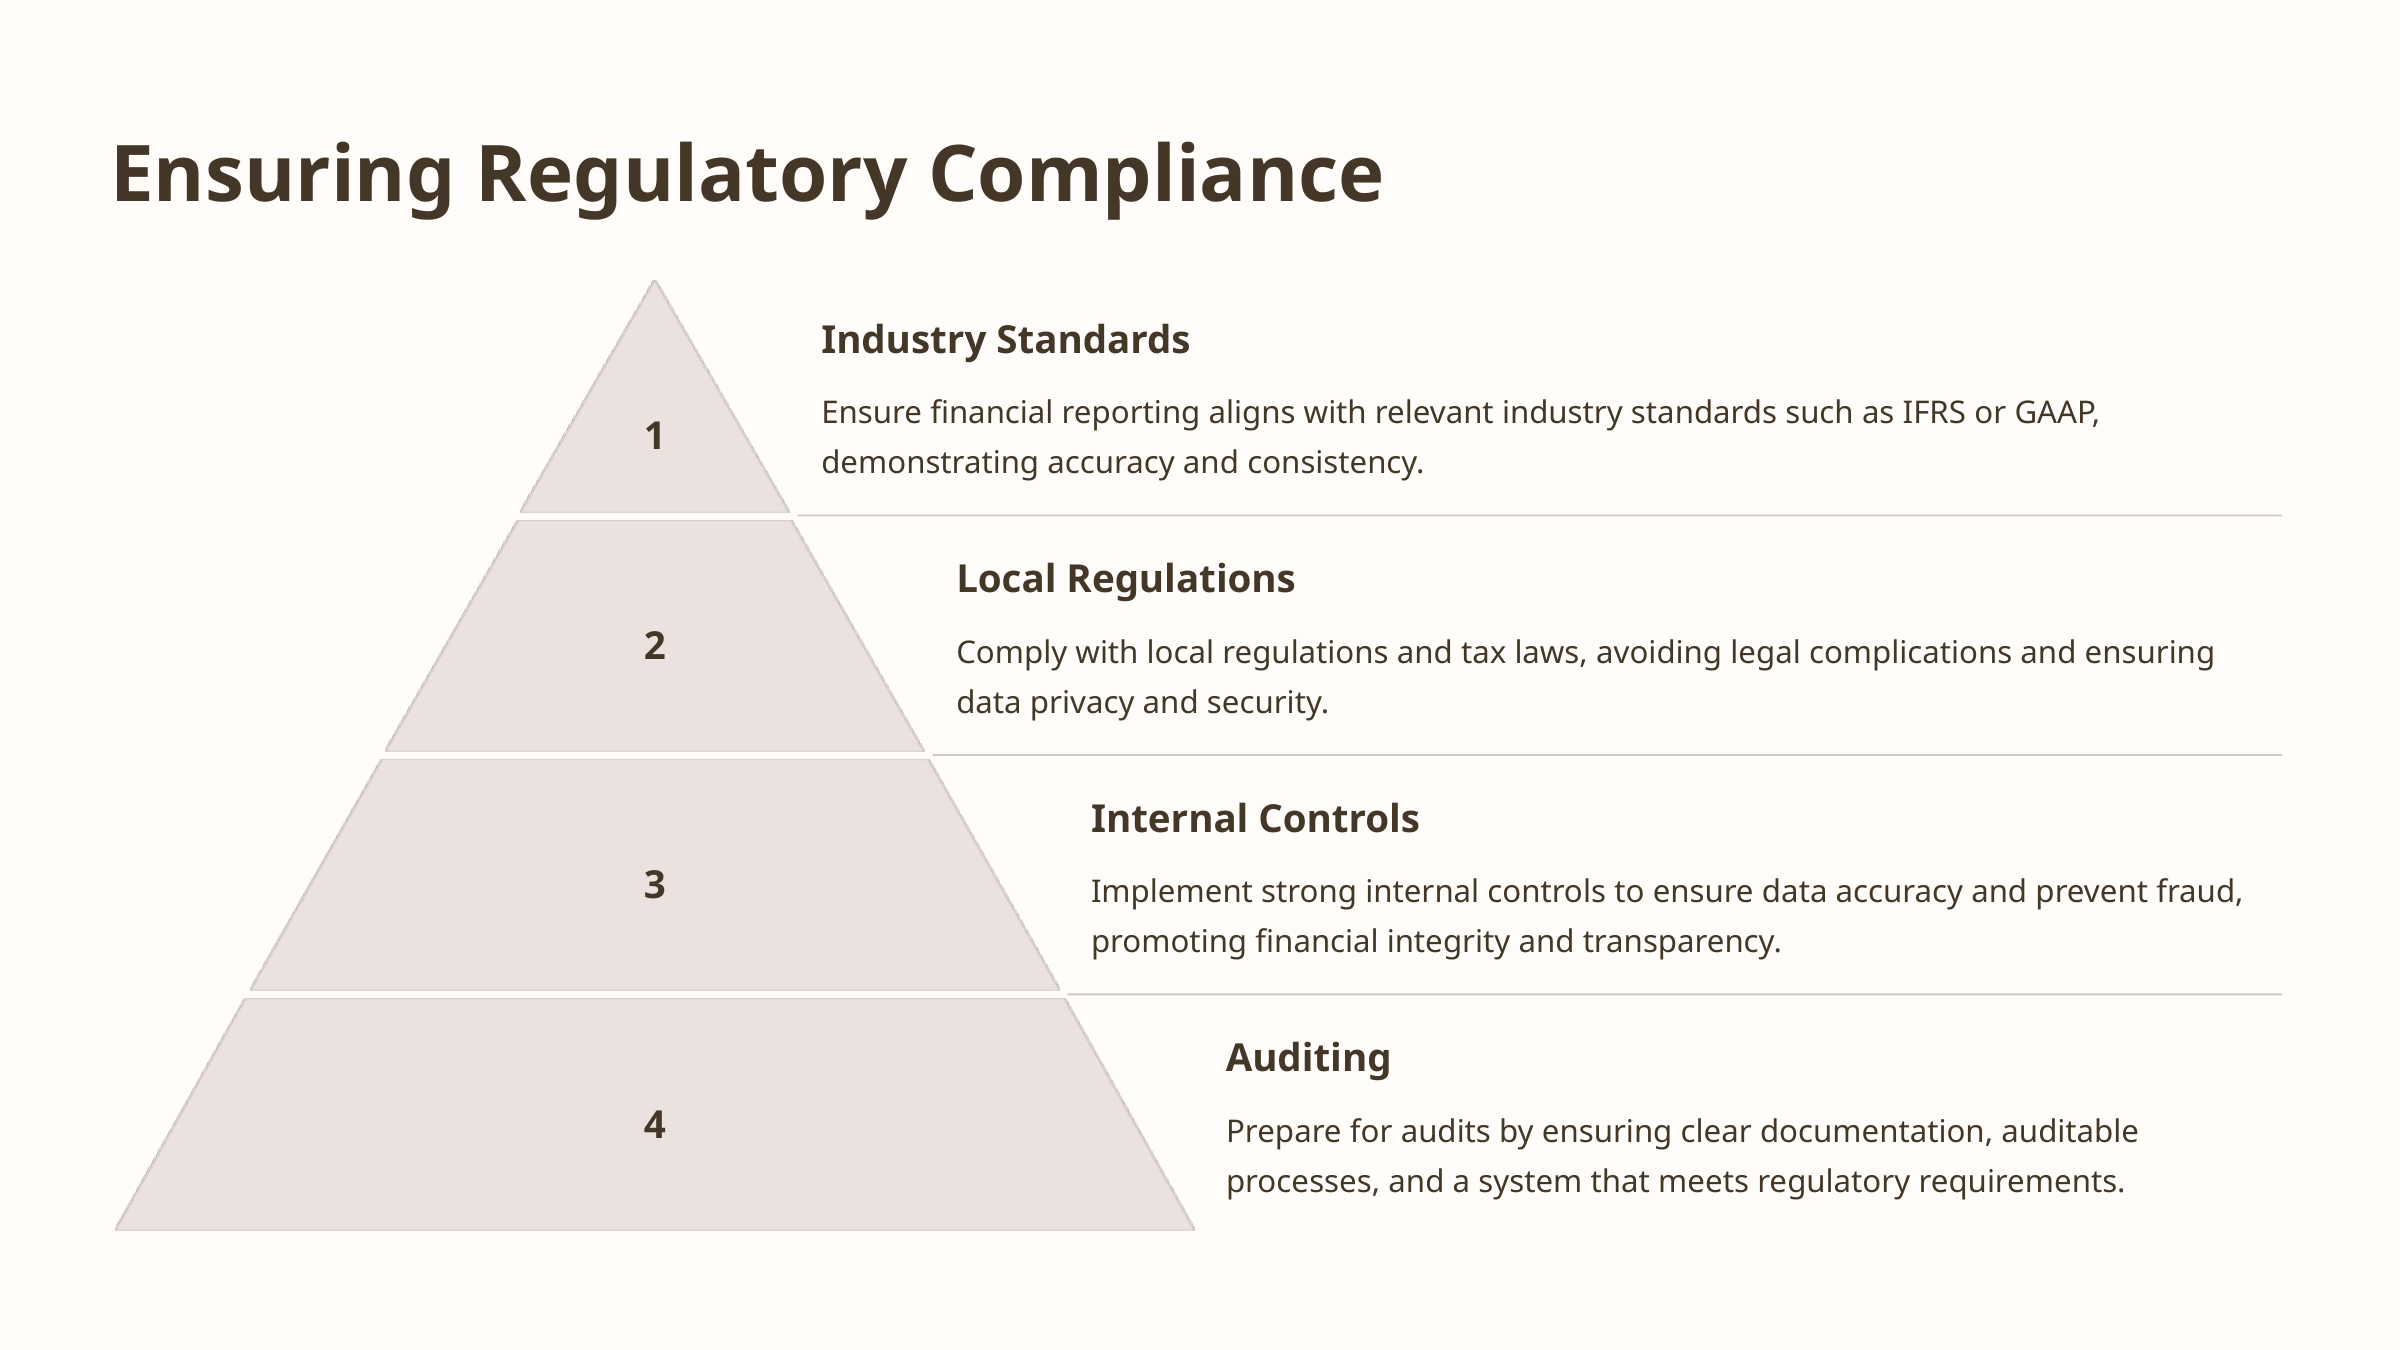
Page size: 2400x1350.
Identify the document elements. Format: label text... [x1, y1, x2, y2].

text_box Implement strong internal controls to ensure data accuracy and prevent fraud, promoting financial integrity and transparency. [1091, 858, 2259, 960]
text_box Auditing [1225, 1030, 1620, 1080]
text_box Local Regulations [956, 551, 1350, 601]
picture [385, 520, 925, 752]
text_box Industry Standards [821, 312, 1215, 362]
picture [115, 998, 1195, 1231]
text_box Prepare for audits by ensuring clear documentation, auditable processes, and a system that meets regulatory requirements. [1225, 1098, 2259, 1200]
text_box Comply with local regulations and tax laws, avoiding legal complications and ensuring data privacy and security. [956, 619, 2259, 721]
text_box Internal Controls [1091, 790, 1485, 841]
text_box Ensuring Regulatory Compliance [110, 119, 1213, 218]
text_box Ensure financial reporting aligns with relevant industry standards such as IFRS or GAAP, demonstrating accuracy and consistency. [821, 380, 2259, 481]
picture [520, 280, 790, 513]
picture [250, 759, 1060, 992]
